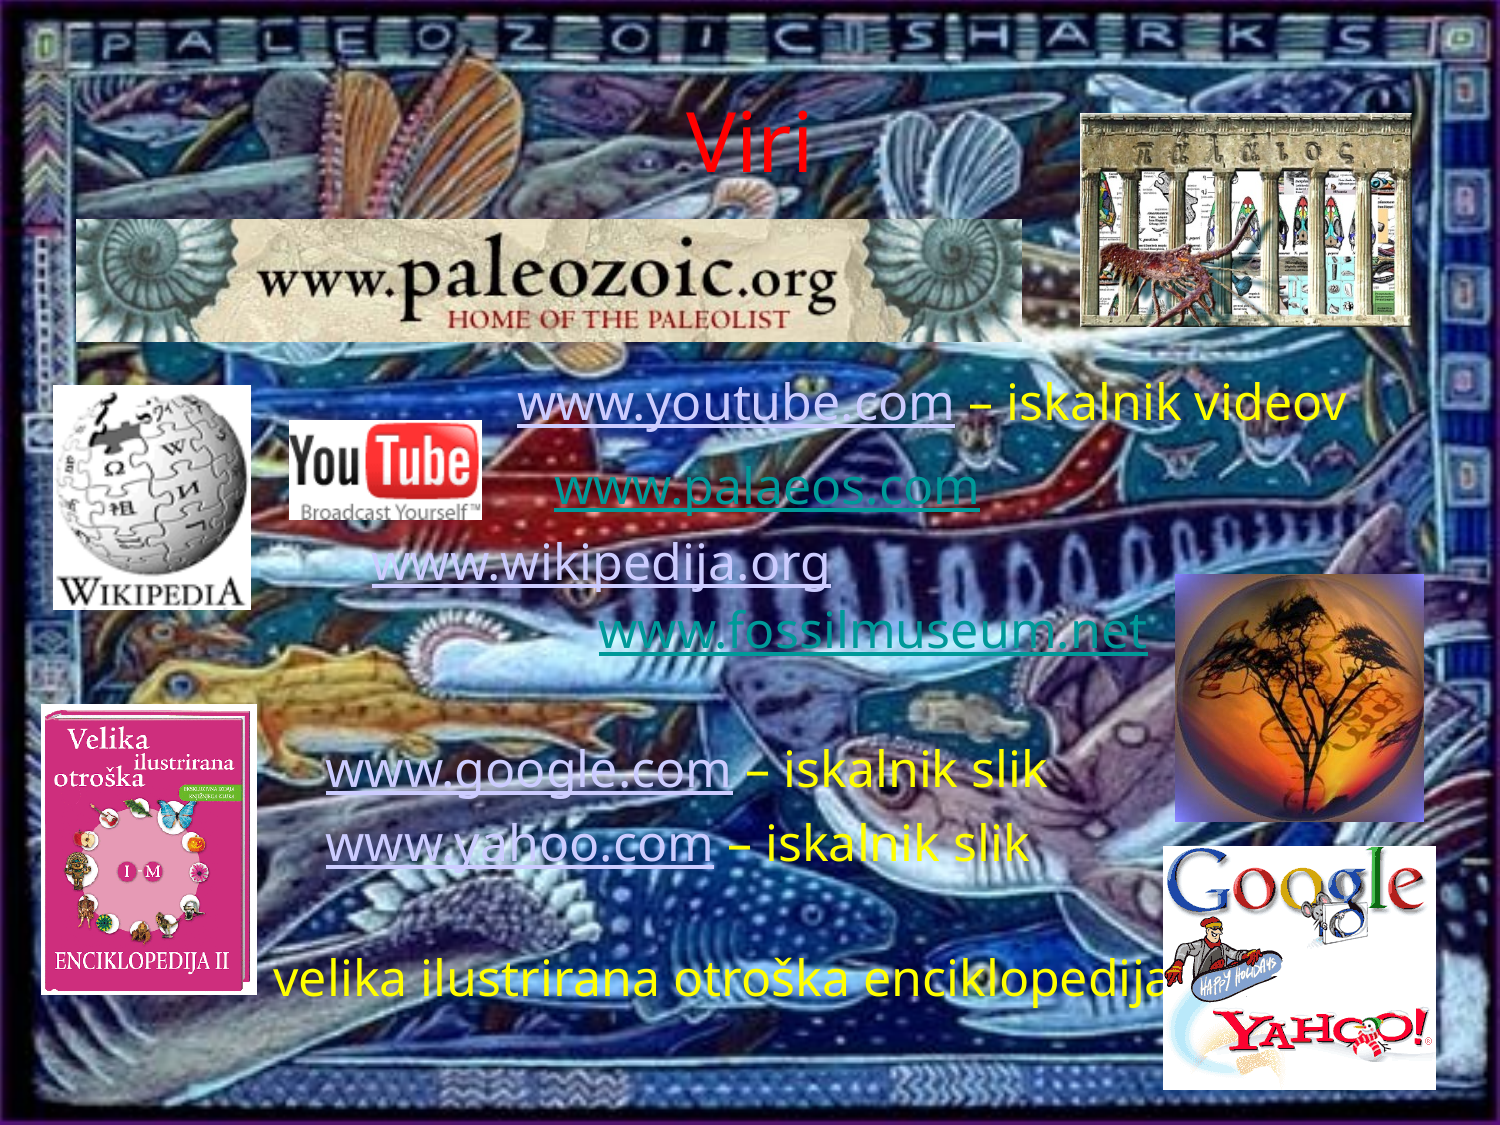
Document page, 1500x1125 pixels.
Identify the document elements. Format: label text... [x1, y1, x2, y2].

list www.youtube.com – iskalnik videov www.palaeos.com www.wikipedija.org www.fossilmuseum.net www.google.com – iskalnik slik www.yahoo.com – iskalnik slik velika ilustrirana otroška enciklopedija [76, 262, 1425, 1005]
picture [0, 0, 1500, 1125]
title Viri [75, 45, 1425, 233]
